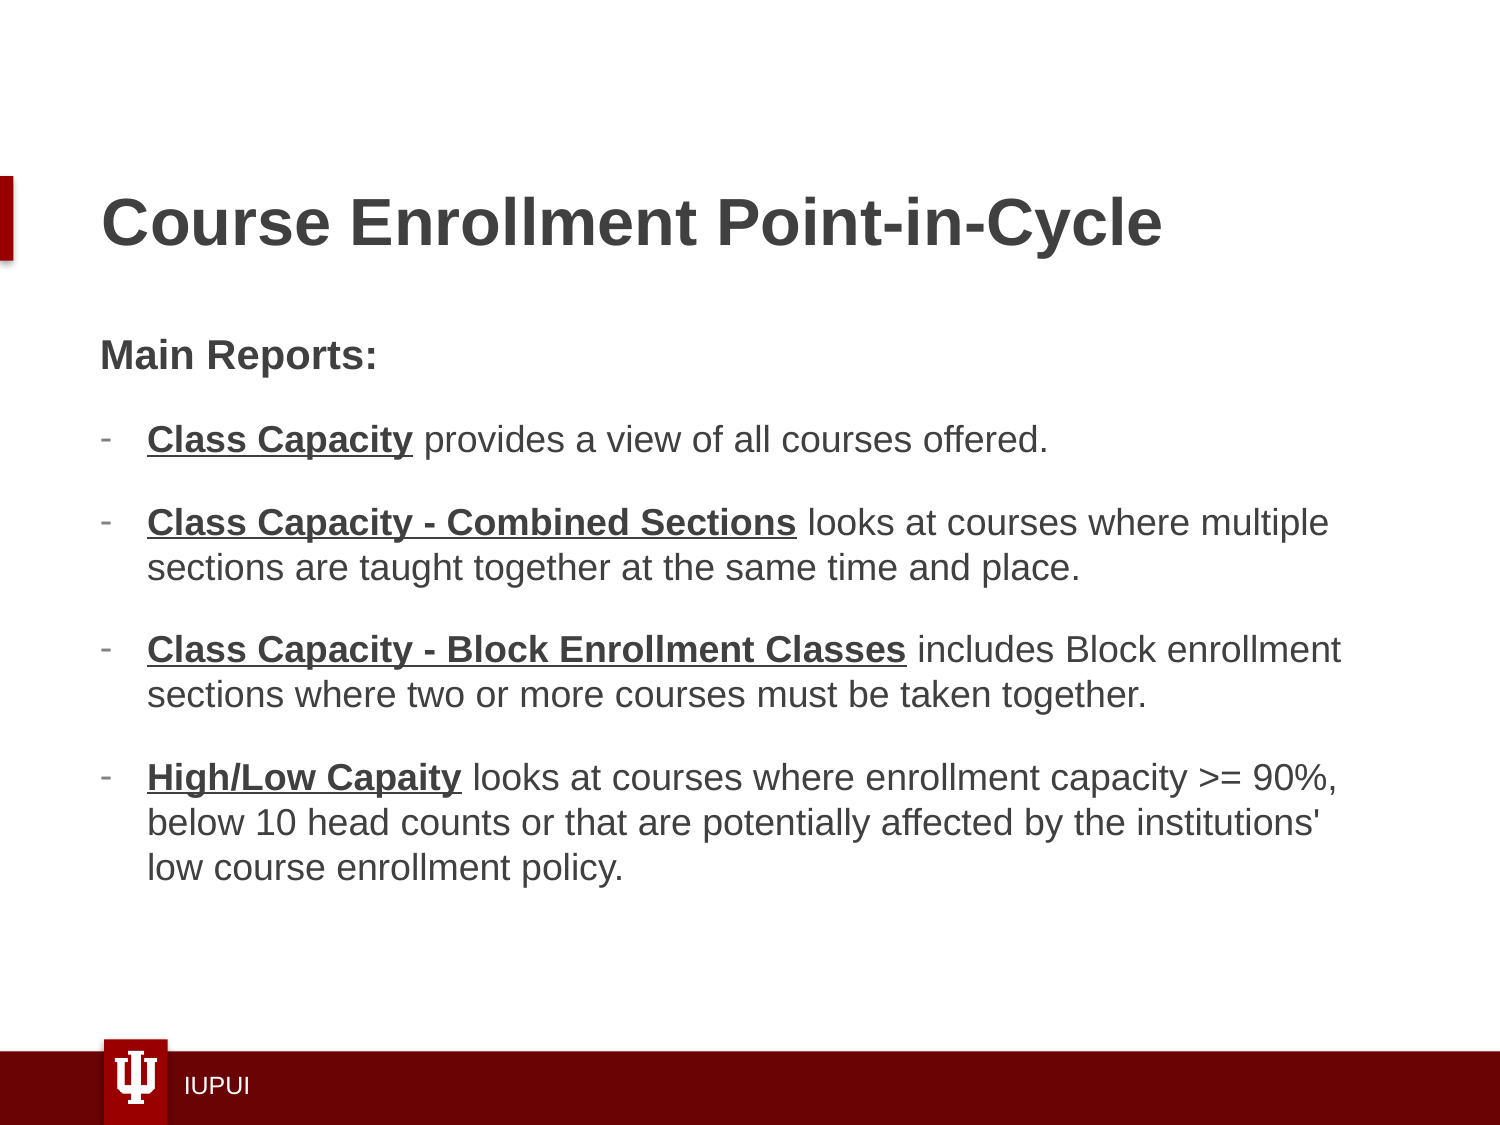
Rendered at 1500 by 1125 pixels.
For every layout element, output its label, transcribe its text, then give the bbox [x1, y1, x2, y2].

list Main Reports: Class Capacity provides a view of all courses offered. Class Capacity - Combined Sections looks at courses where multiple sections are taught together at the same time and place. Class Capacity - Block Enrollment Classes includes Block enrollment sections where two or more courses must be taken together. High/Low Capaity looks at courses where enrollment capacity >= 90%, below 10 head counts or that are potentially affected by the institutions' low course enrollment policy. [85, 320, 1400, 1000]
title Course Enrollment Point-in-Cycle [86, 166, 1400, 271]
